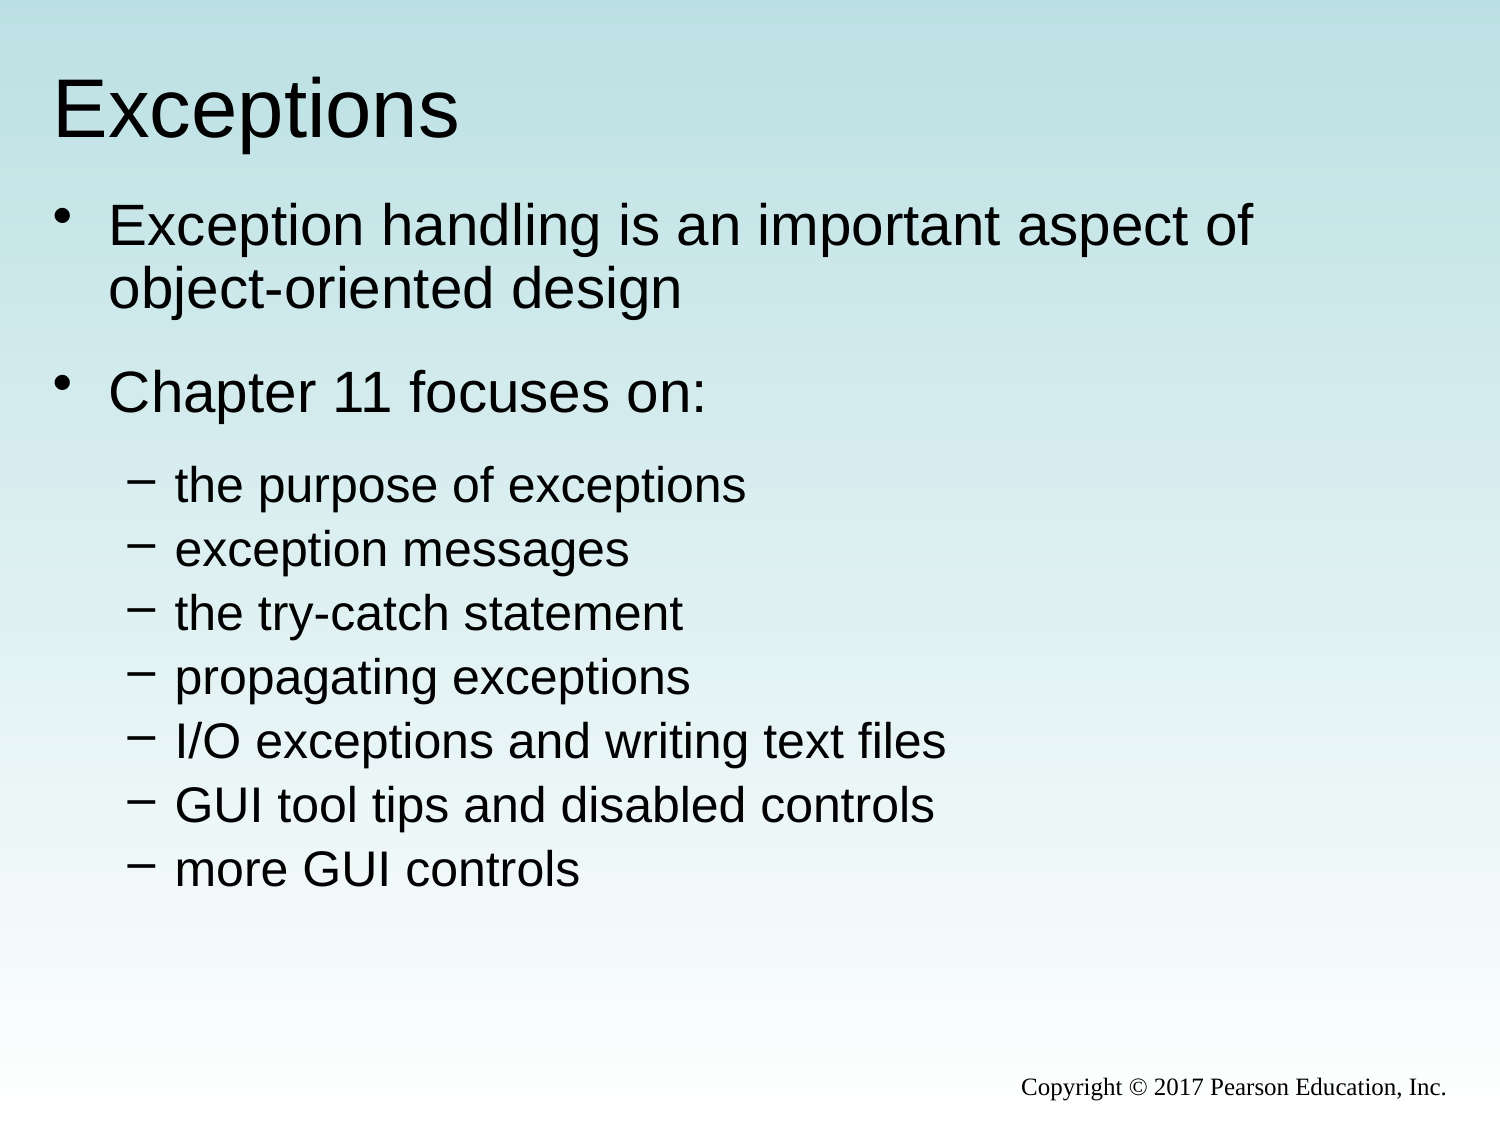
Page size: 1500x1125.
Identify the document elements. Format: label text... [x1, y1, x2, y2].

list Exception handling is an important aspect of object-oriented design Chapter 11 focuses on: the purpose of exceptions exception messages the try-catch statement propagating exceptions I/O exceptions and writing text files GUI tool tips and disabled controls more GUI controls [37, 187, 1450, 963]
title Exceptions [37, 45, 1463, 163]
footer Copyright © 2017 Pearson Education, Inc. [549, 1062, 1463, 1114]
